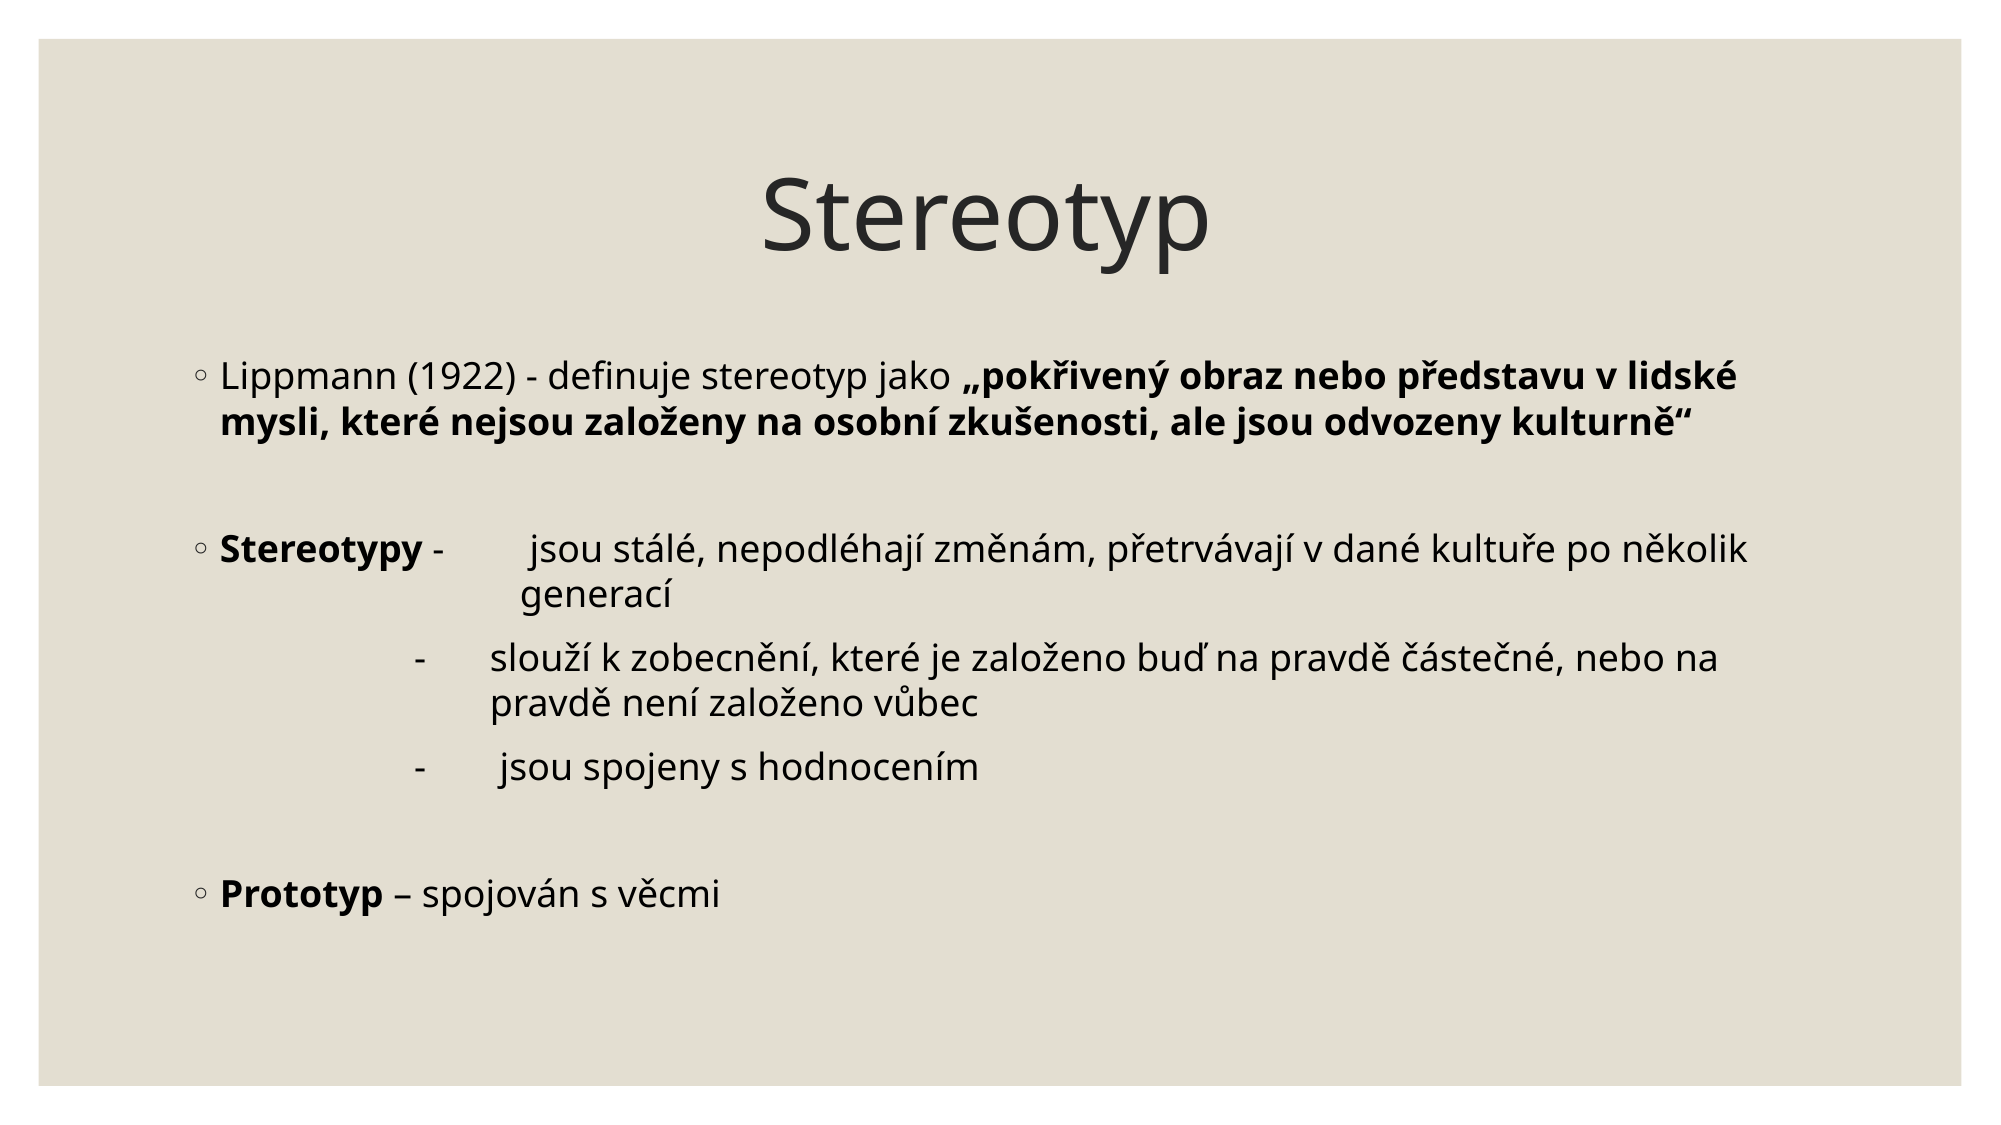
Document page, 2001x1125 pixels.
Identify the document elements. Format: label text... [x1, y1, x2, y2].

list Lippmann (1922) - definuje stereotyp jako „pokřivený obraz nebo představu v lidské mysli, které nejsou založeny na osobní zkušenosti, ale jsou odvozeny kulturně“ Stereotypy - jsou stálé, nepodléhají změnám, přetrvávají v dané kultuře po několik generací - slouží k zobecnění, které je založeno buď na pravdě částečné, nebo na pravdě není založeno vůbec - jsou spojeny s hodnocením Prototyp – spojován s věcmi [174, 345, 1825, 990]
title Stereotyp [174, 105, 1825, 331]
